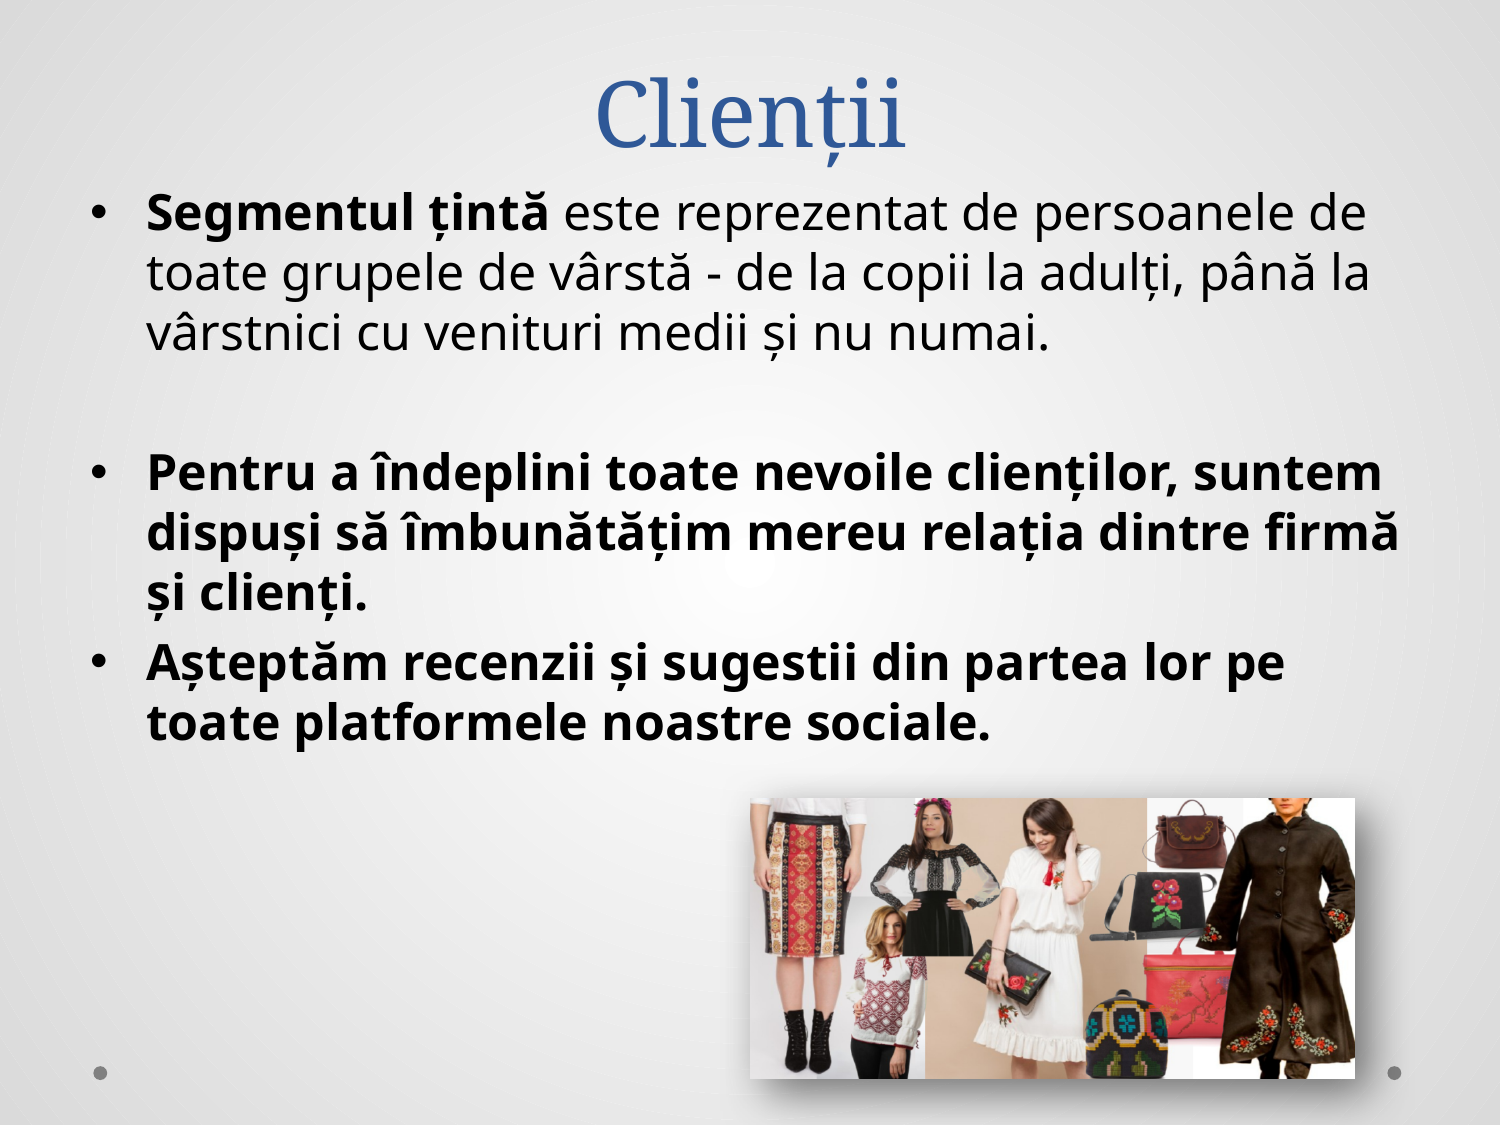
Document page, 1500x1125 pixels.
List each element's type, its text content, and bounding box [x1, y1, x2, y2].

title Clienții [75, 54, 1425, 173]
picture [749, 798, 1355, 1079]
list Segmentul țintă este reprezentat de persoanele de toate grupele de vârstă - de la copii la adulți, până la vârstnici cu venituri medii și nu numai. Pentru a îndeplini toate nevoile clienților, suntem dispuși să îmbunătățim mereu relația dintre firmă și clienți. Așteptăm recenzii și sugestii din partea lor pe toate platformele noastre sociale. [75, 173, 1425, 1125]
